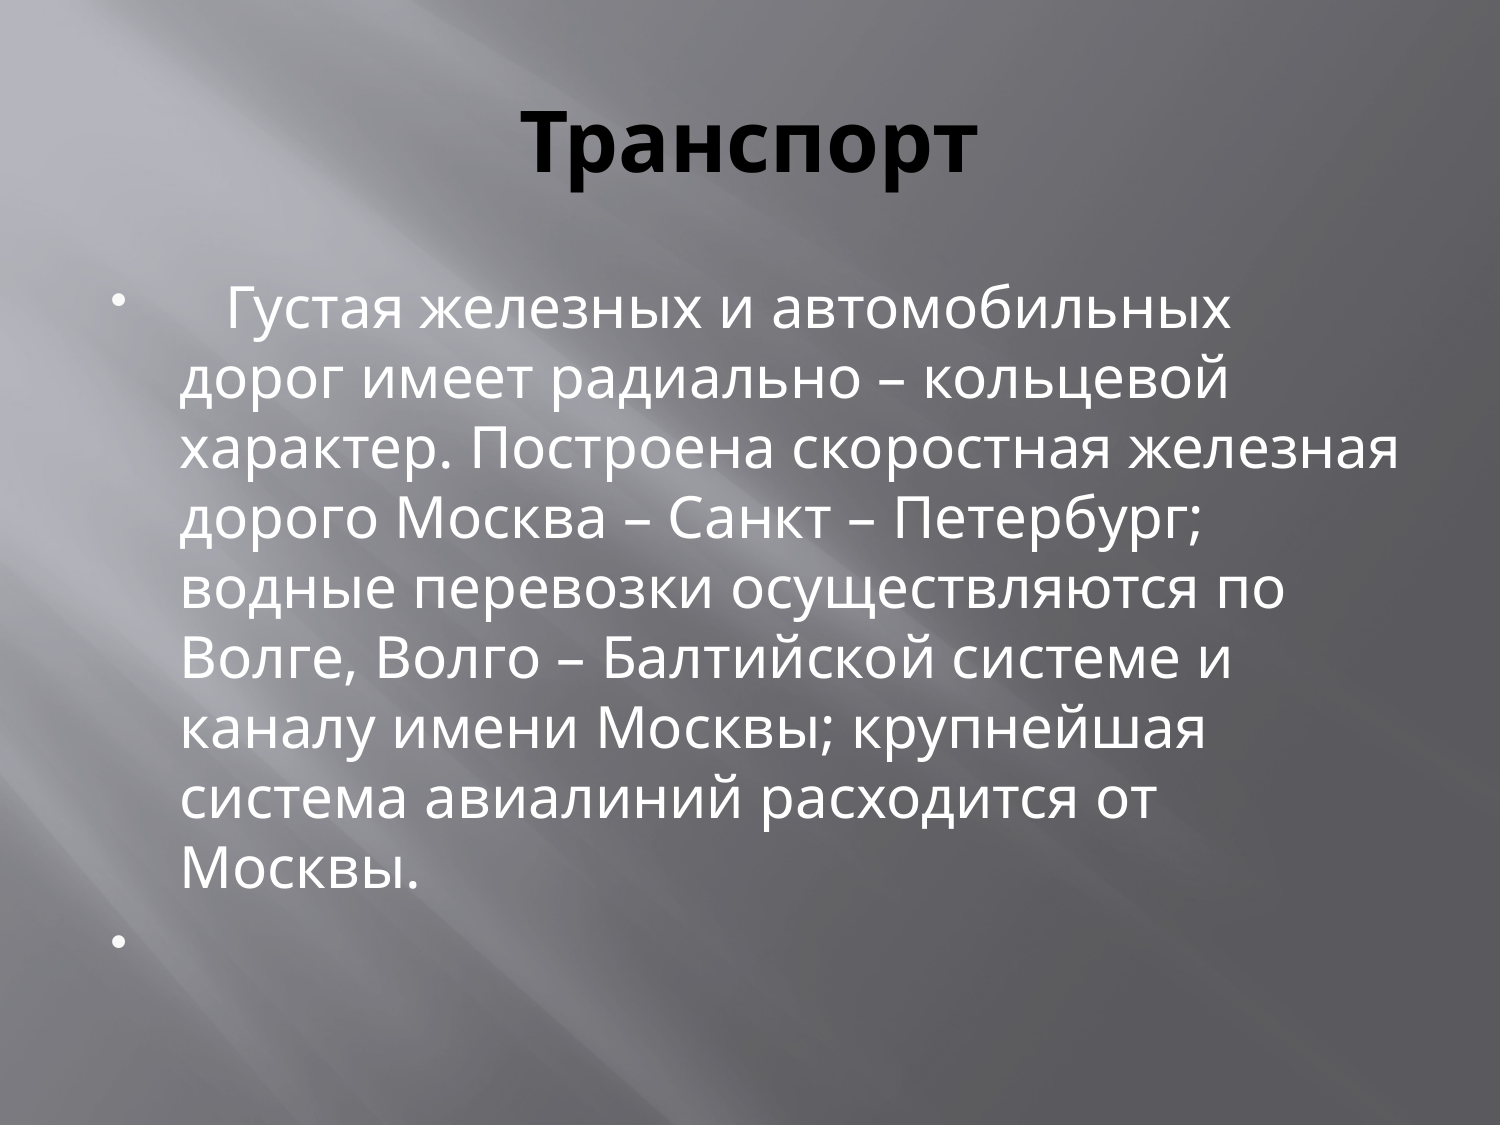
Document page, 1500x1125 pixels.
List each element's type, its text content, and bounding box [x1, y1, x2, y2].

list Густая железных и автомобильных дорог имеет радиально – кольцевой характер. Построена скоростная железная дорого Москва – Санкт – Петербург; водные перевозки осуществляются по Волге, Волго – Балтийской системе и каналу имени Москвы; крупнейшая система авиалиний расходится от Москвы. [75, 262, 1425, 1035]
title Транспорт [75, 45, 1425, 233]
